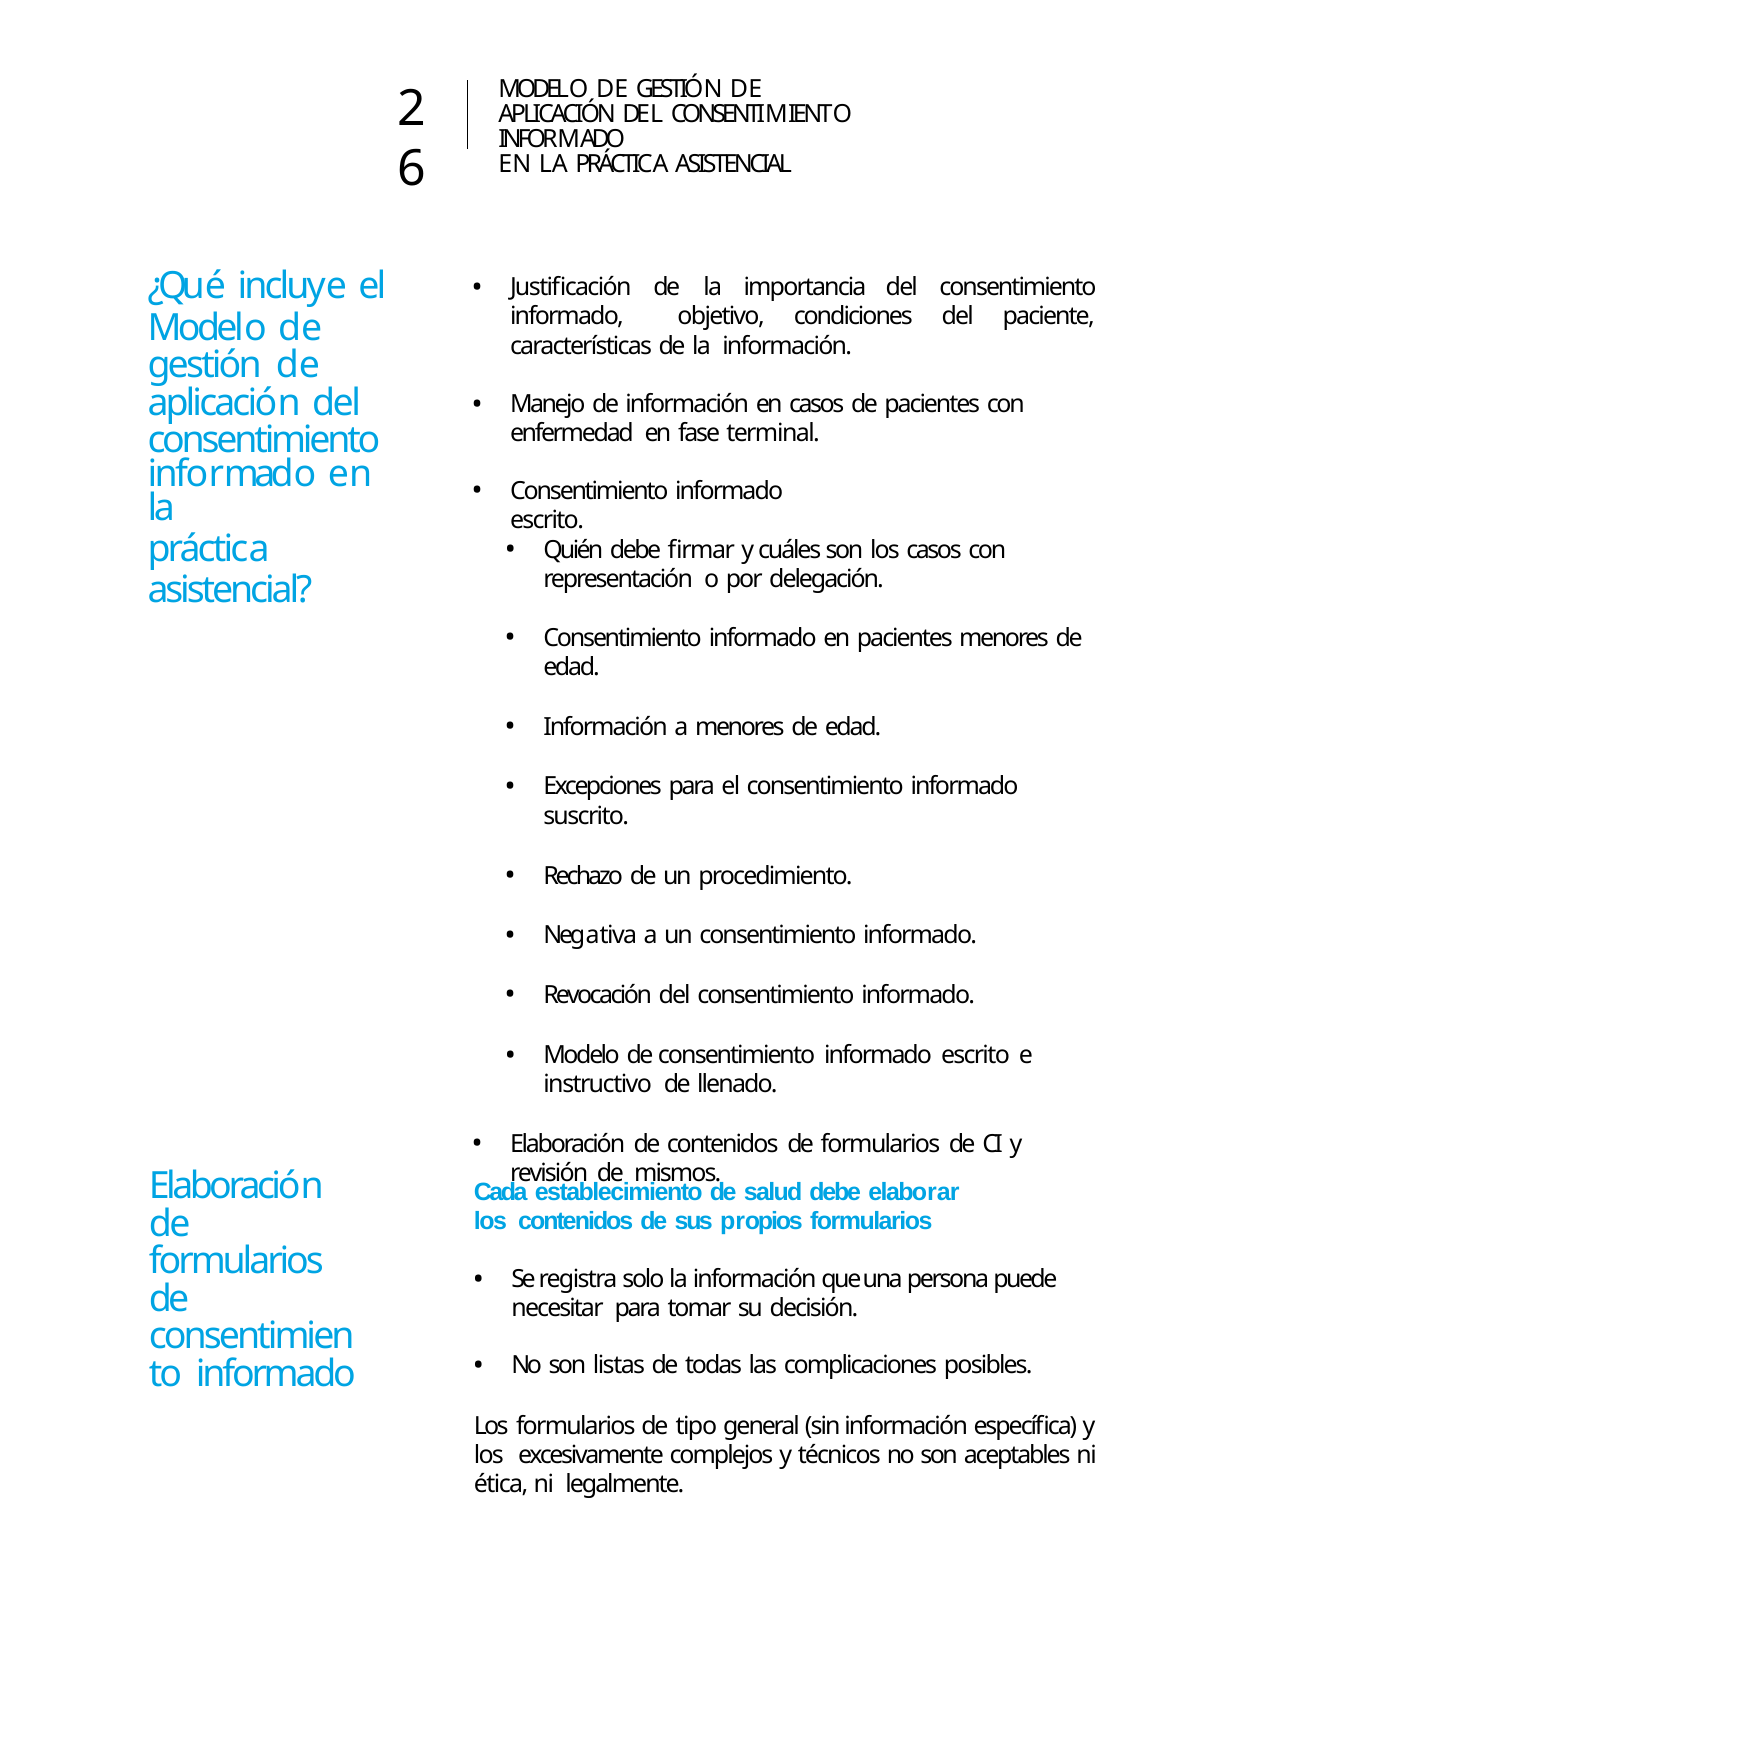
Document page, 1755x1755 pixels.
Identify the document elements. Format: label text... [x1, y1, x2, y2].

text_box Se registra solo la información que una persona puede necesitar para tomar su decisión. [471, 1259, 1097, 1322]
text_box No son listas de todas las complicaciones posibles. Los formularios de tipo general (sin información específica) y los excesivamente complejos y técnicos no son aceptables ni ética, ni legalmente. [471, 1346, 1097, 1498]
text_box ¿Qué incluye el Modelo de gestión de aplicación del consentimiento informado en la práctica asistencial? [145, 263, 428, 611]
text_box Cada establecimiento de salud debe elaborar los contenidos de sus propios formularios [471, 1171, 982, 1235]
text_box Quién debe firmar y cuáles son los casos con representación o por delegación. Consentimiento informado en pacientes menores de edad. Información a menores de edad. Excepciones para el consentimiento informado suscrito. Rechazo de un procedimiento. Negativa a un consentimiento informado. Revocación del consentimiento informado. Modelo de consentimiento informado escrito e instructivo de llenado. Elaboración de contenidos de formularios de CI y revisión de mismos. [470, 530, 1095, 1187]
text_box Justificación de la importancia del consentimiento informado, objetivo, condiciones del paciente, características de la información. [470, 267, 1096, 359]
text_box Elaboración de formularios de consentimiento informado [146, 1158, 359, 1394]
text_box MODELO DE GESTIÓN DE APLICACIÓN DEL CONSENTIMIENTO INFORMADO EN LA PRÁCTICA ASISTENCIAL [496, 70, 862, 178]
text_box 26 [395, 73, 449, 196]
text_box Manejo de información en casos de pacientes con enfermedad en fase terminal. [470, 384, 1095, 447]
text_box Consentimiento informado escrito. [470, 472, 829, 530]
